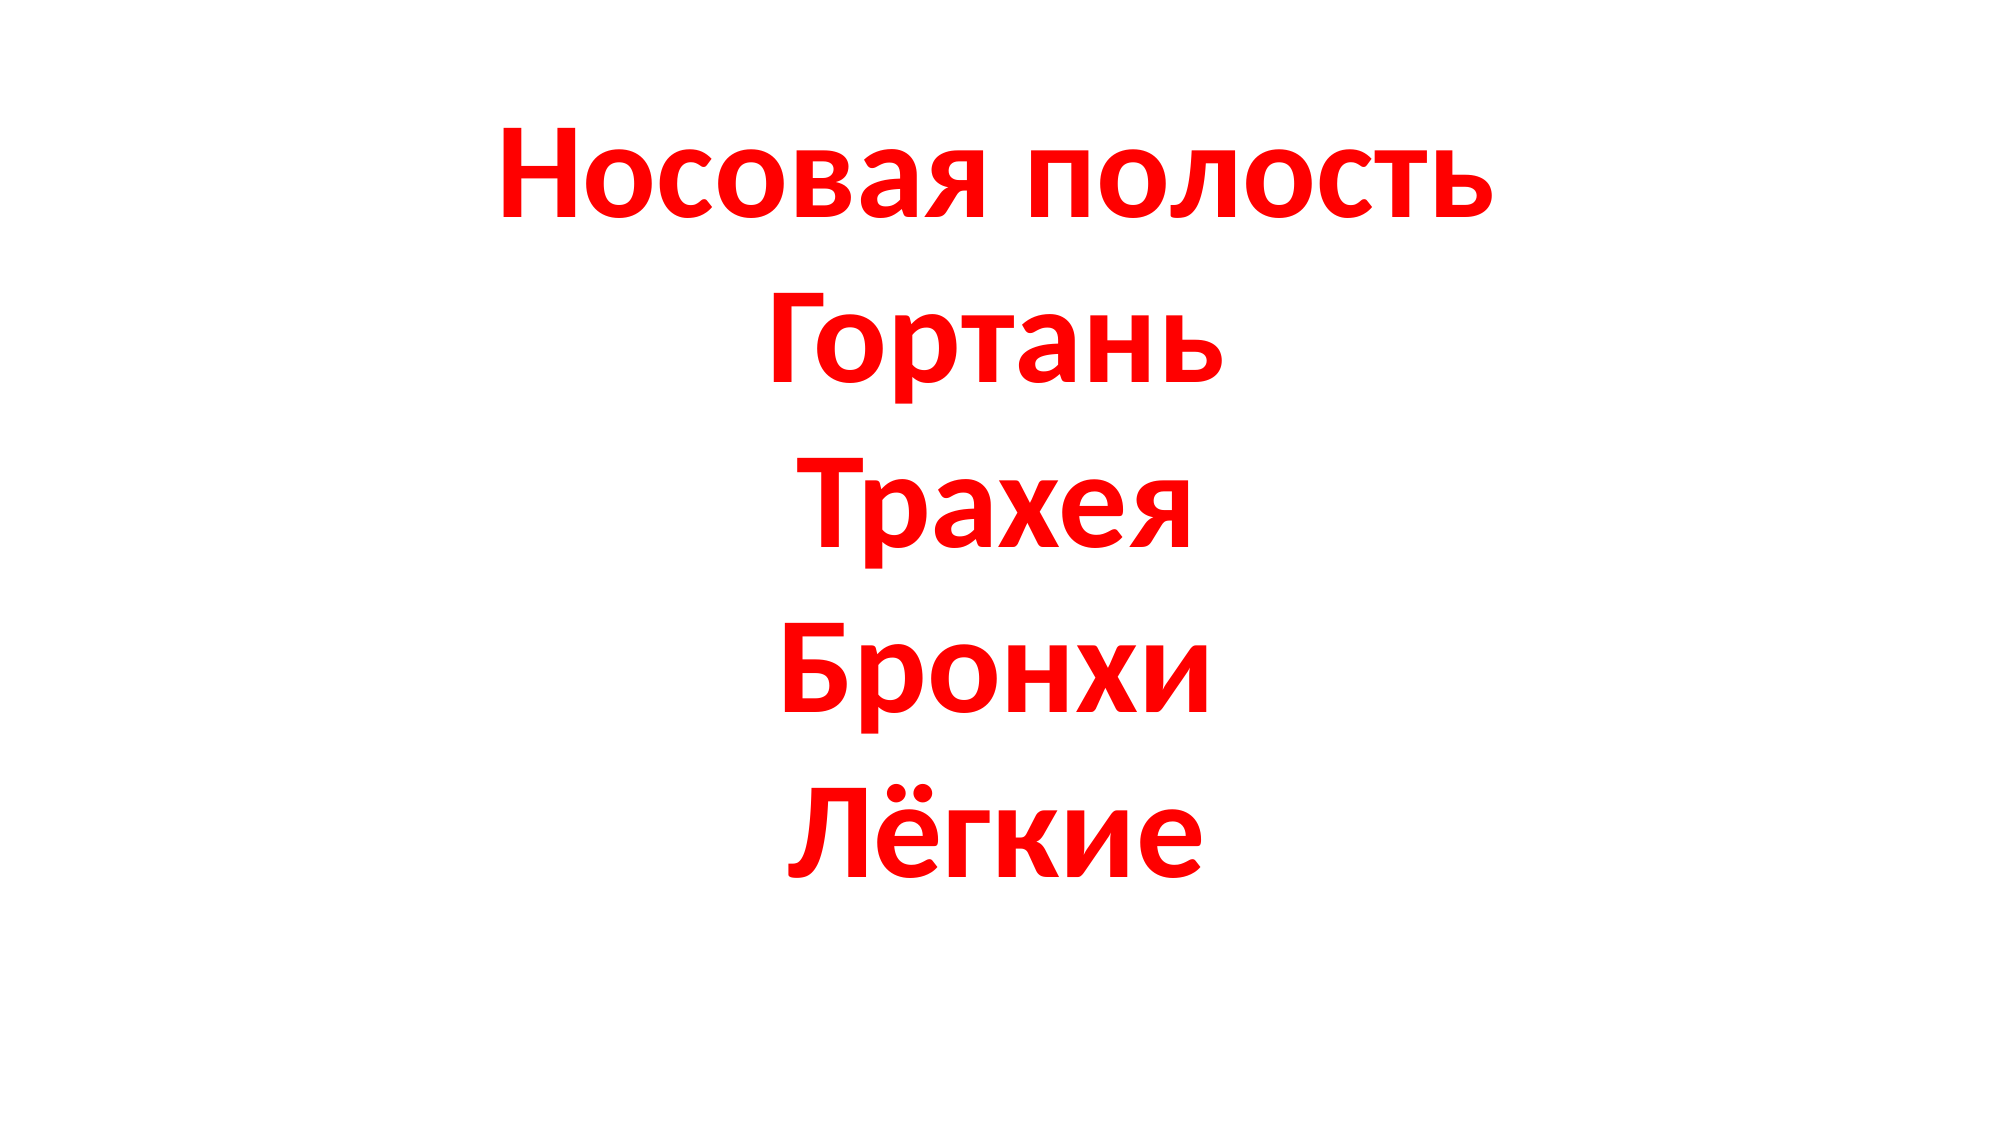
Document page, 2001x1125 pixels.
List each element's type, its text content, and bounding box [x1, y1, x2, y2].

text_box Носовая полость Гортань Трахея Бронхи Лёгкие [102, 72, 1891, 958]
